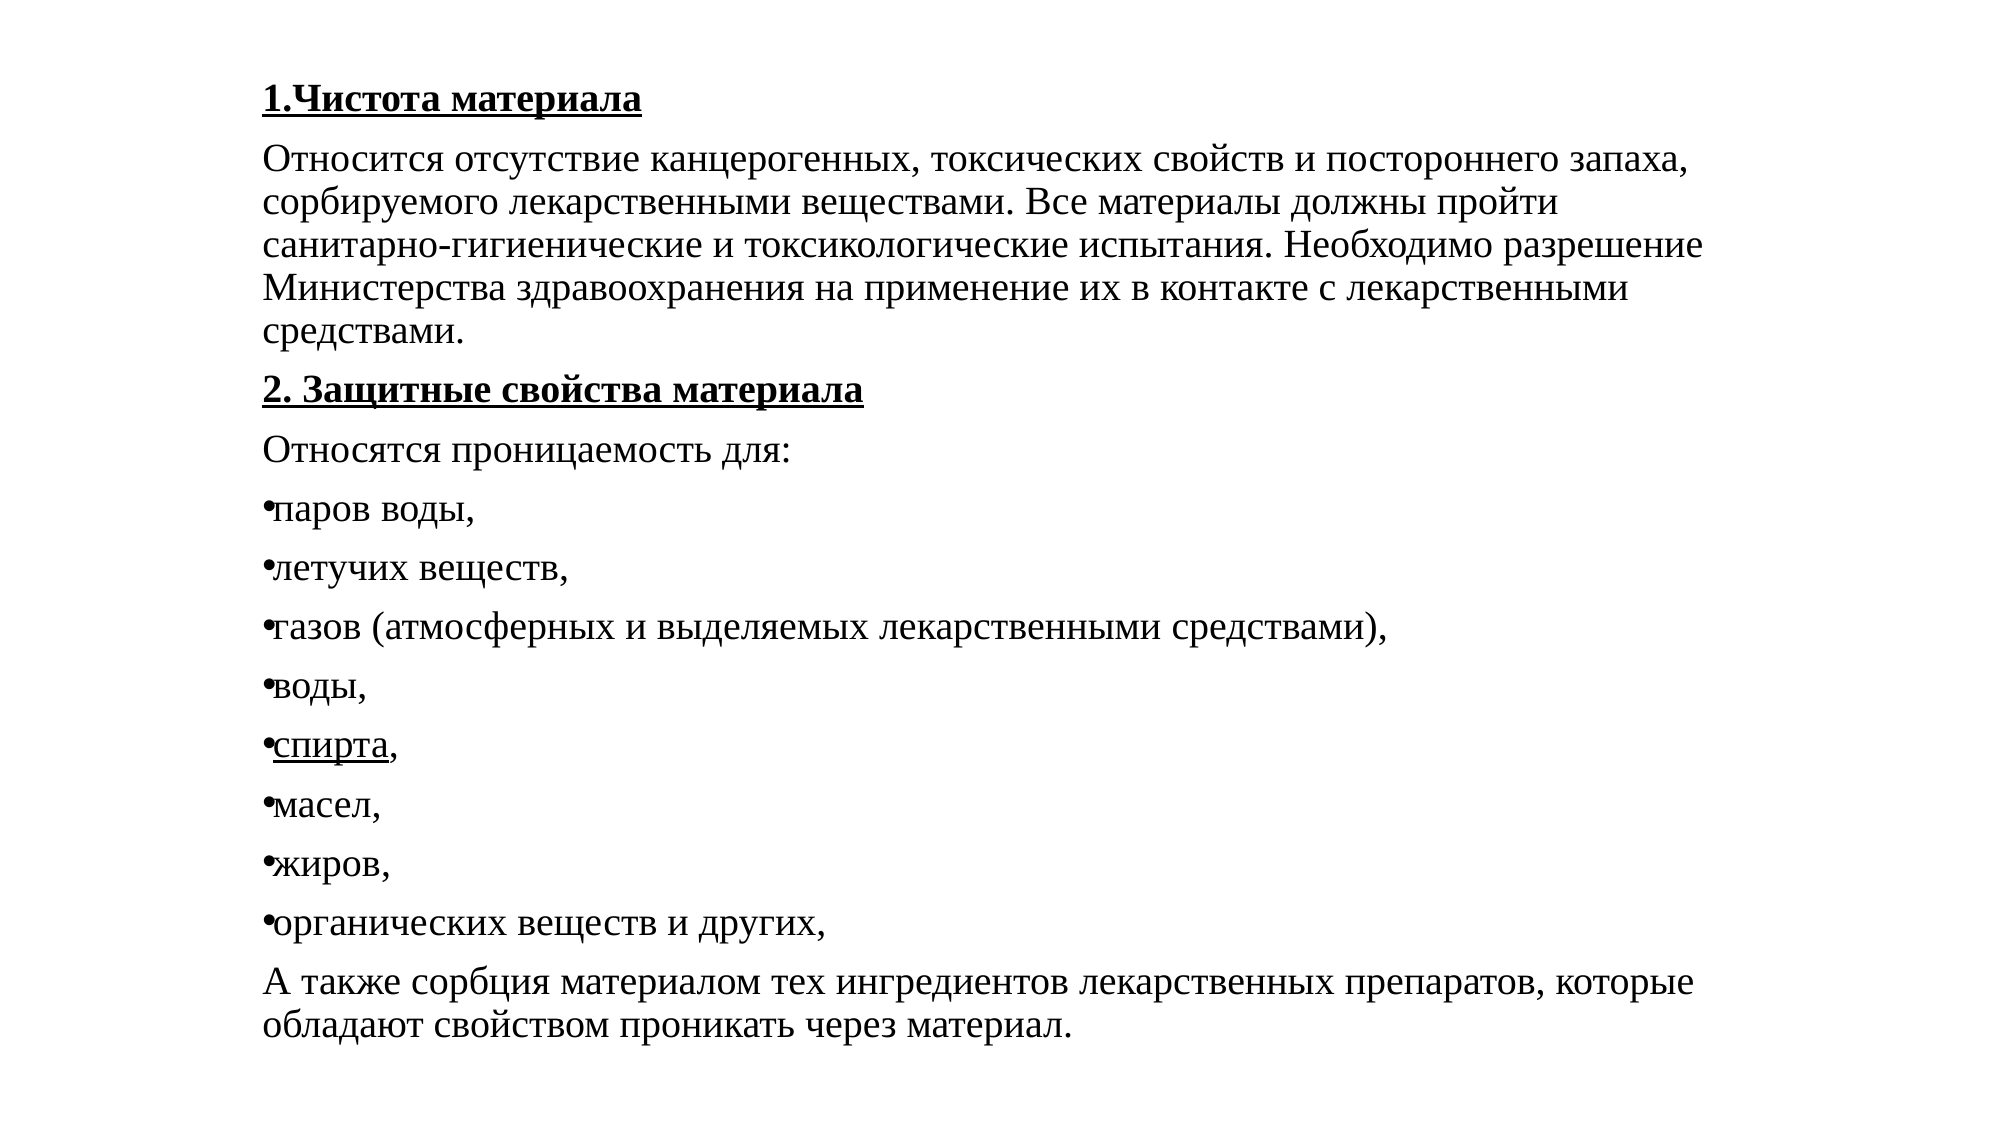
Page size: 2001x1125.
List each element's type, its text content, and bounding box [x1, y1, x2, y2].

list 1.Чистота материала Относится отсутствие канцерогенных, токсических свойств и постороннего запаха, сорбируемого лекарственными веществами. Все материалы должны пройти санитарно-гигиенические и токсикологические испытания. Необходимо разрешение Министерства здравоохранения на применение их в контакте с лекарственными средствами. 2. Защитные свойства материала Относятся проницаемость для: паров воды, летучих веществ, газов (атмосферных и выделяемых лекарственными средствами), воды, спирта, масел, жиров, органических веществ и других, А также сорбция материалом тех ингредиентов лекарственных препаратов, которые обладают свойством проникать через материал. [247, 69, 1753, 1056]
